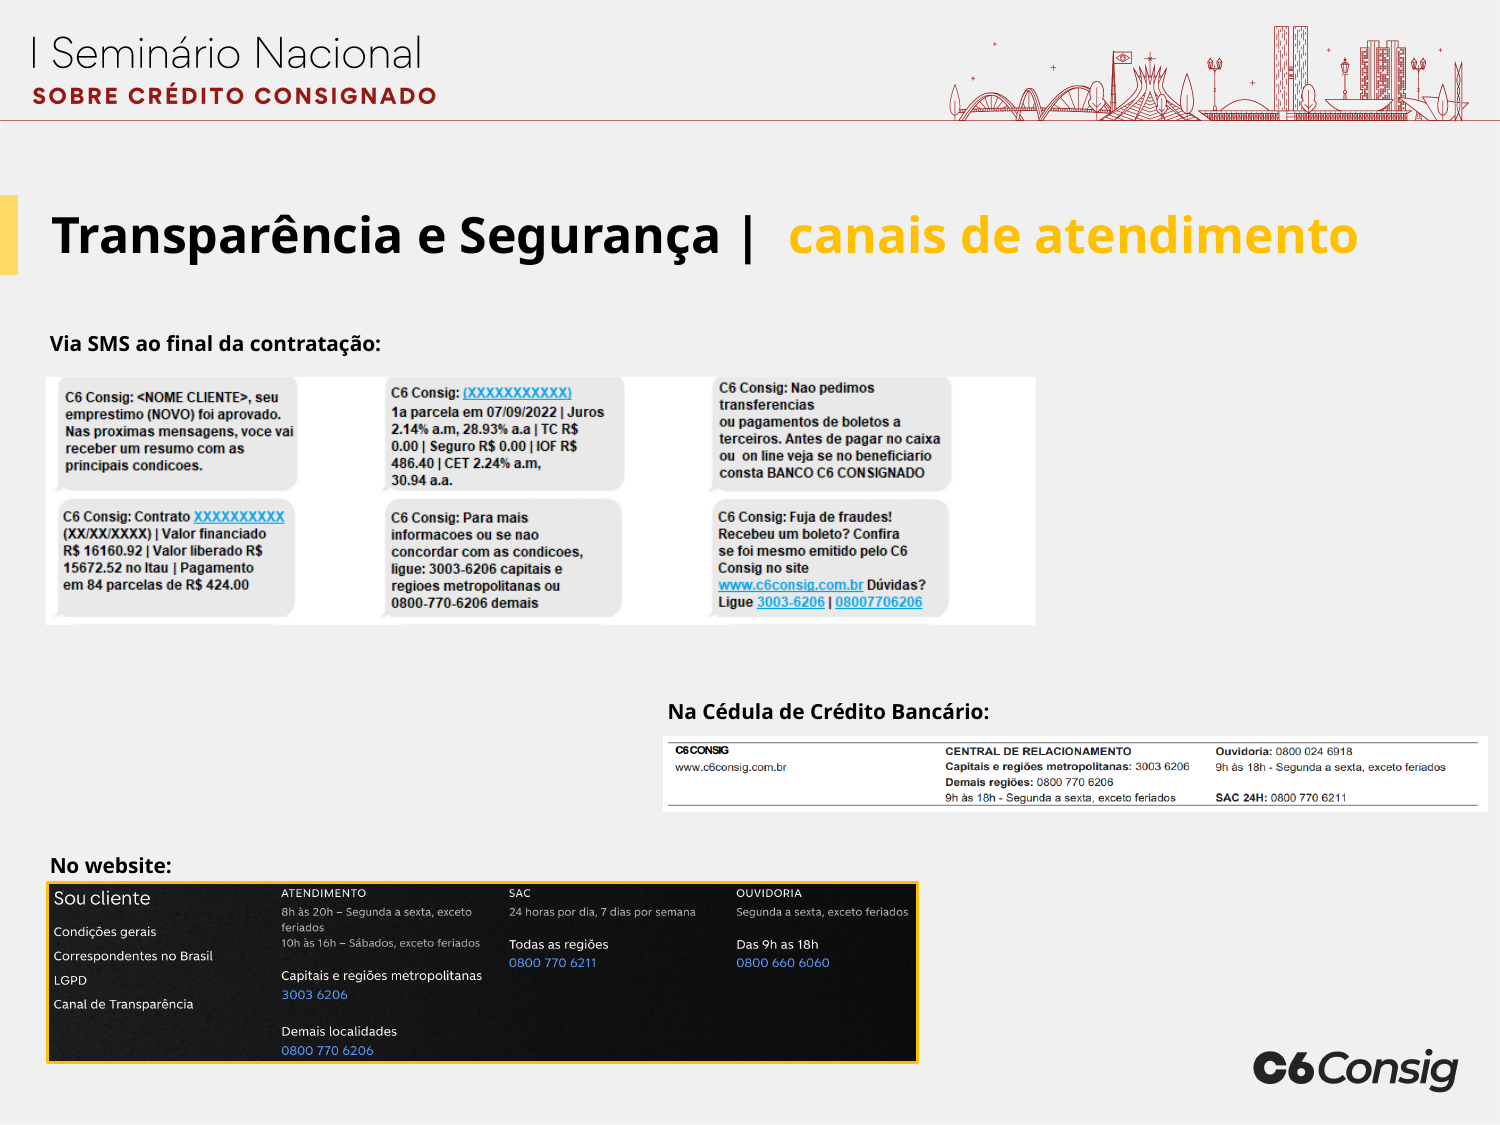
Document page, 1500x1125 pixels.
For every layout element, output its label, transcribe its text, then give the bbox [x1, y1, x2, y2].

picture [0, 0, 1500, 1125]
text_box [0, 195, 18, 275]
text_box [34, 323, 1488, 1061]
text_box Transparência e Segurança | canais de atendimento [34, 196, 1500, 272]
